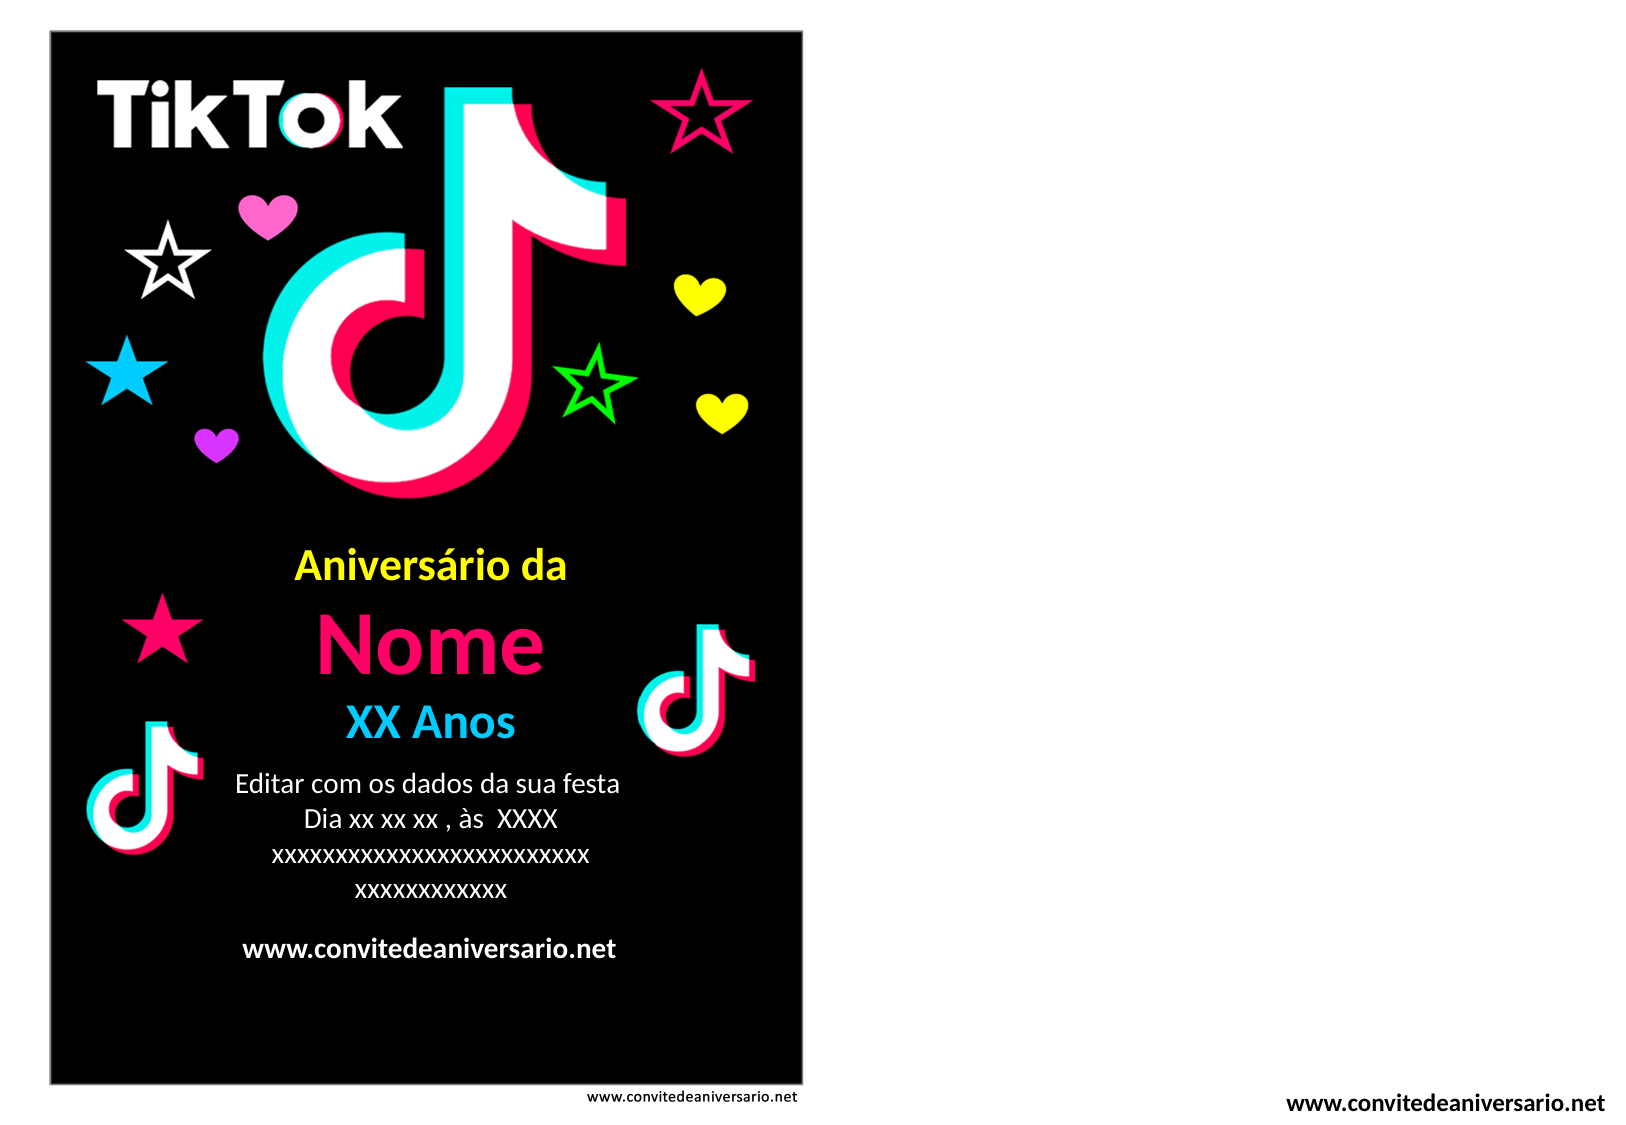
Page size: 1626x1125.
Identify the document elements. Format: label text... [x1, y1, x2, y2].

text_box www.convitedeaniversario.net [1271, 1079, 1622, 1125]
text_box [27, 16, 825, 1109]
